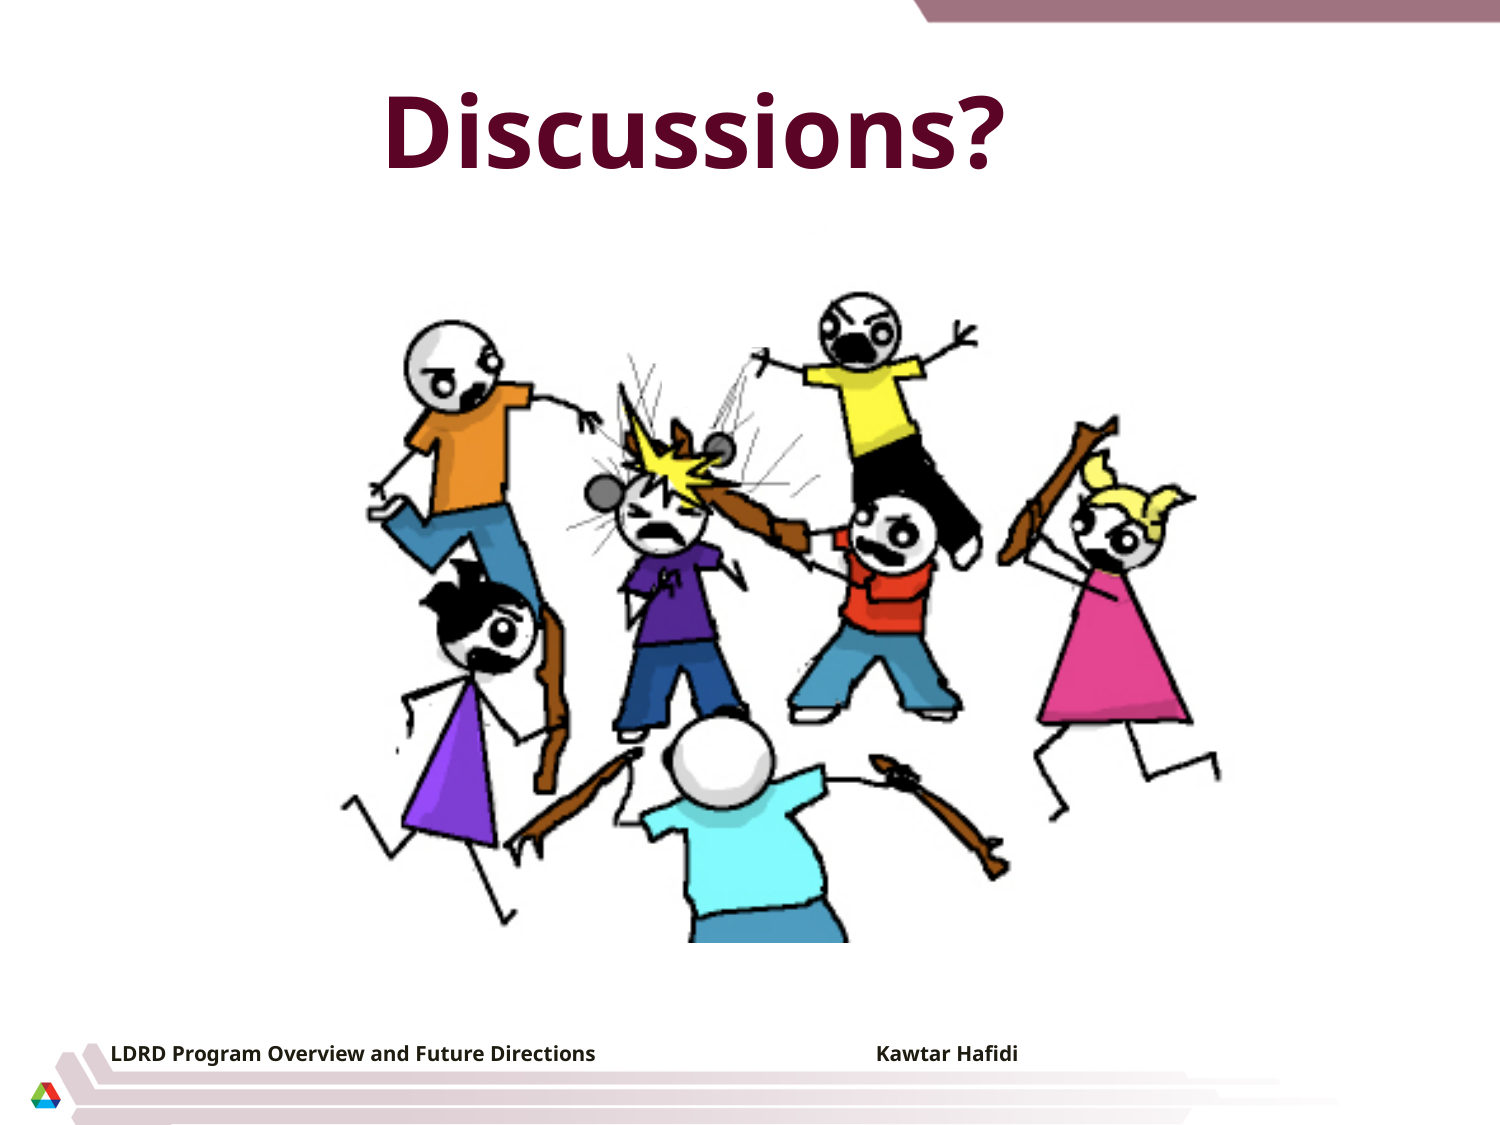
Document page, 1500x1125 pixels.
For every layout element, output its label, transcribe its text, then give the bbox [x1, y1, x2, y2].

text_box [242, 180, 1295, 971]
text_box Discussions? [88, 60, 1299, 249]
picture [0, 1037, 1500, 1125]
text_box LDRD Program Overview and Future Directions Kawtar Hafidi [95, 1033, 1034, 1073]
picture [0, 0, 1500, 24]
